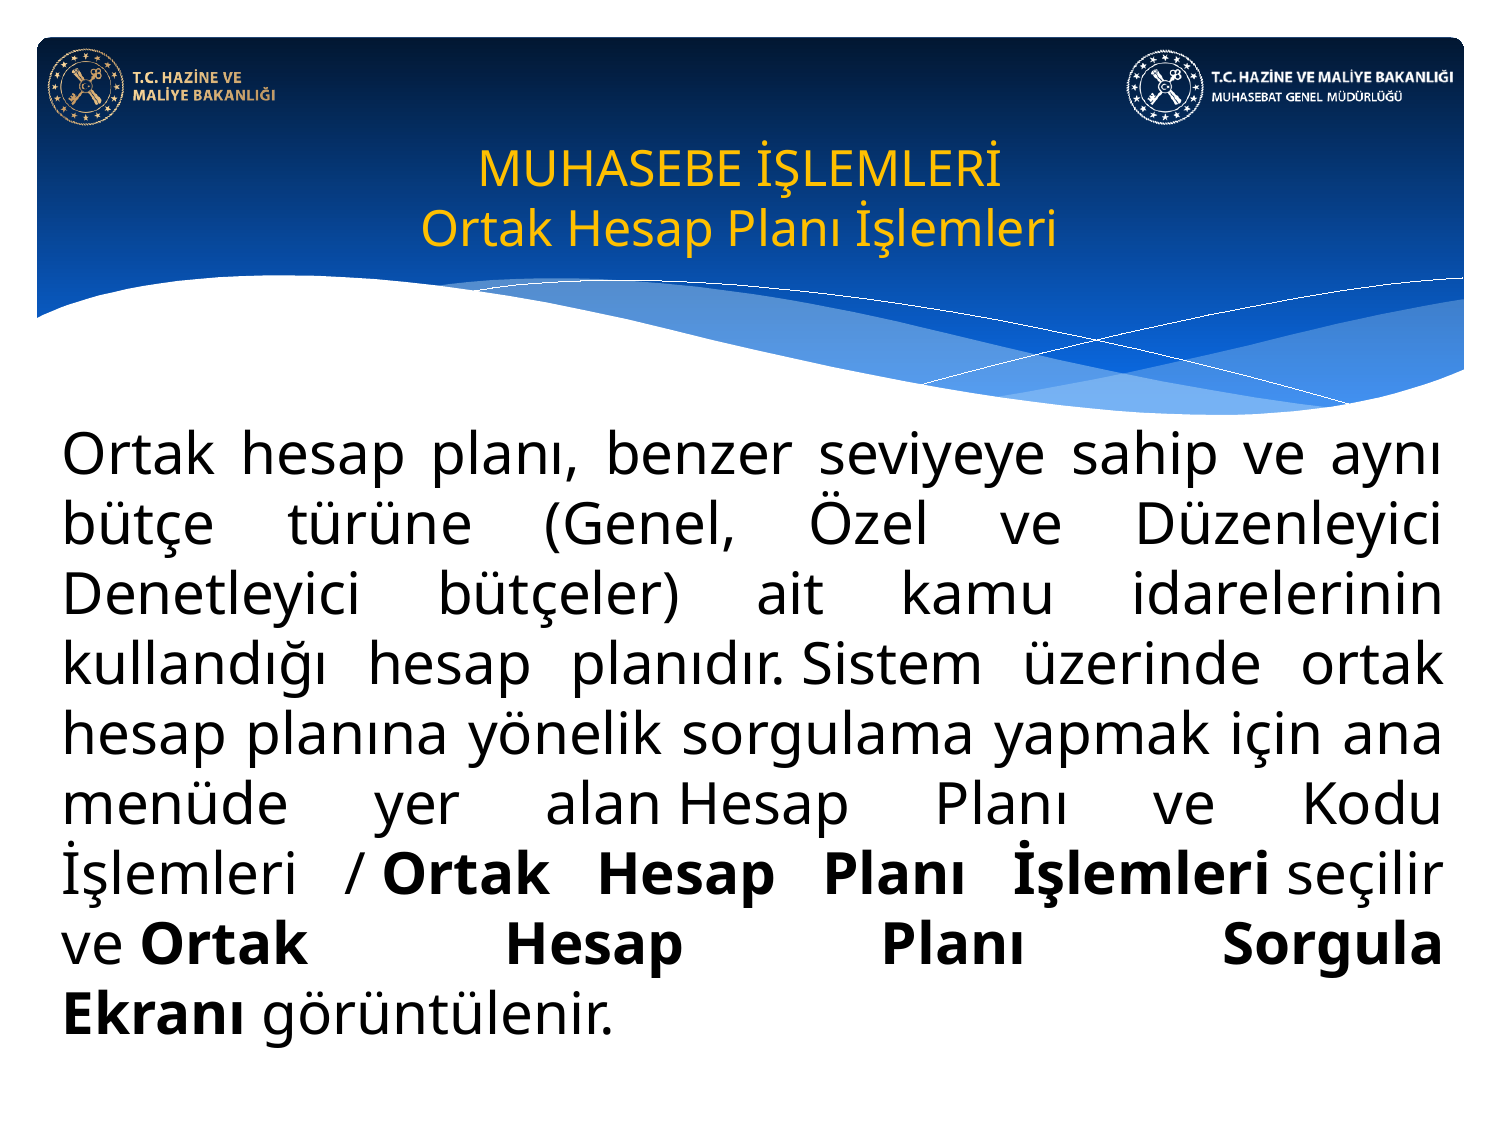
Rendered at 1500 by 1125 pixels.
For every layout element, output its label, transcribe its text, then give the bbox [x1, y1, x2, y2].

title MUHASEBE İŞLEMLERİ Ortak Hesap Planı İşlemleri [64, 101, 1415, 291]
picture [1124, 46, 1460, 128]
picture [46, 46, 275, 127]
text_box Ortak hesap planı, benzer seviyeye sahip ve aynı bütçe türüne (Genel, Özel ve Düzenleyici Denetleyici bütçeler) ait kamu idarelerinin kullandığı hesap planıdır. Sistem üzerinde ortak hesap planına yönelik sorgulama yapmak için ana menüde yer alan Hesap Planı ve Kodu İşlemleri / Ortak Hesap Planı İşlemleri seçilir ve Ortak Hesap Planı Sorgula Ekranı görüntülenir. [46, 408, 1459, 1054]
